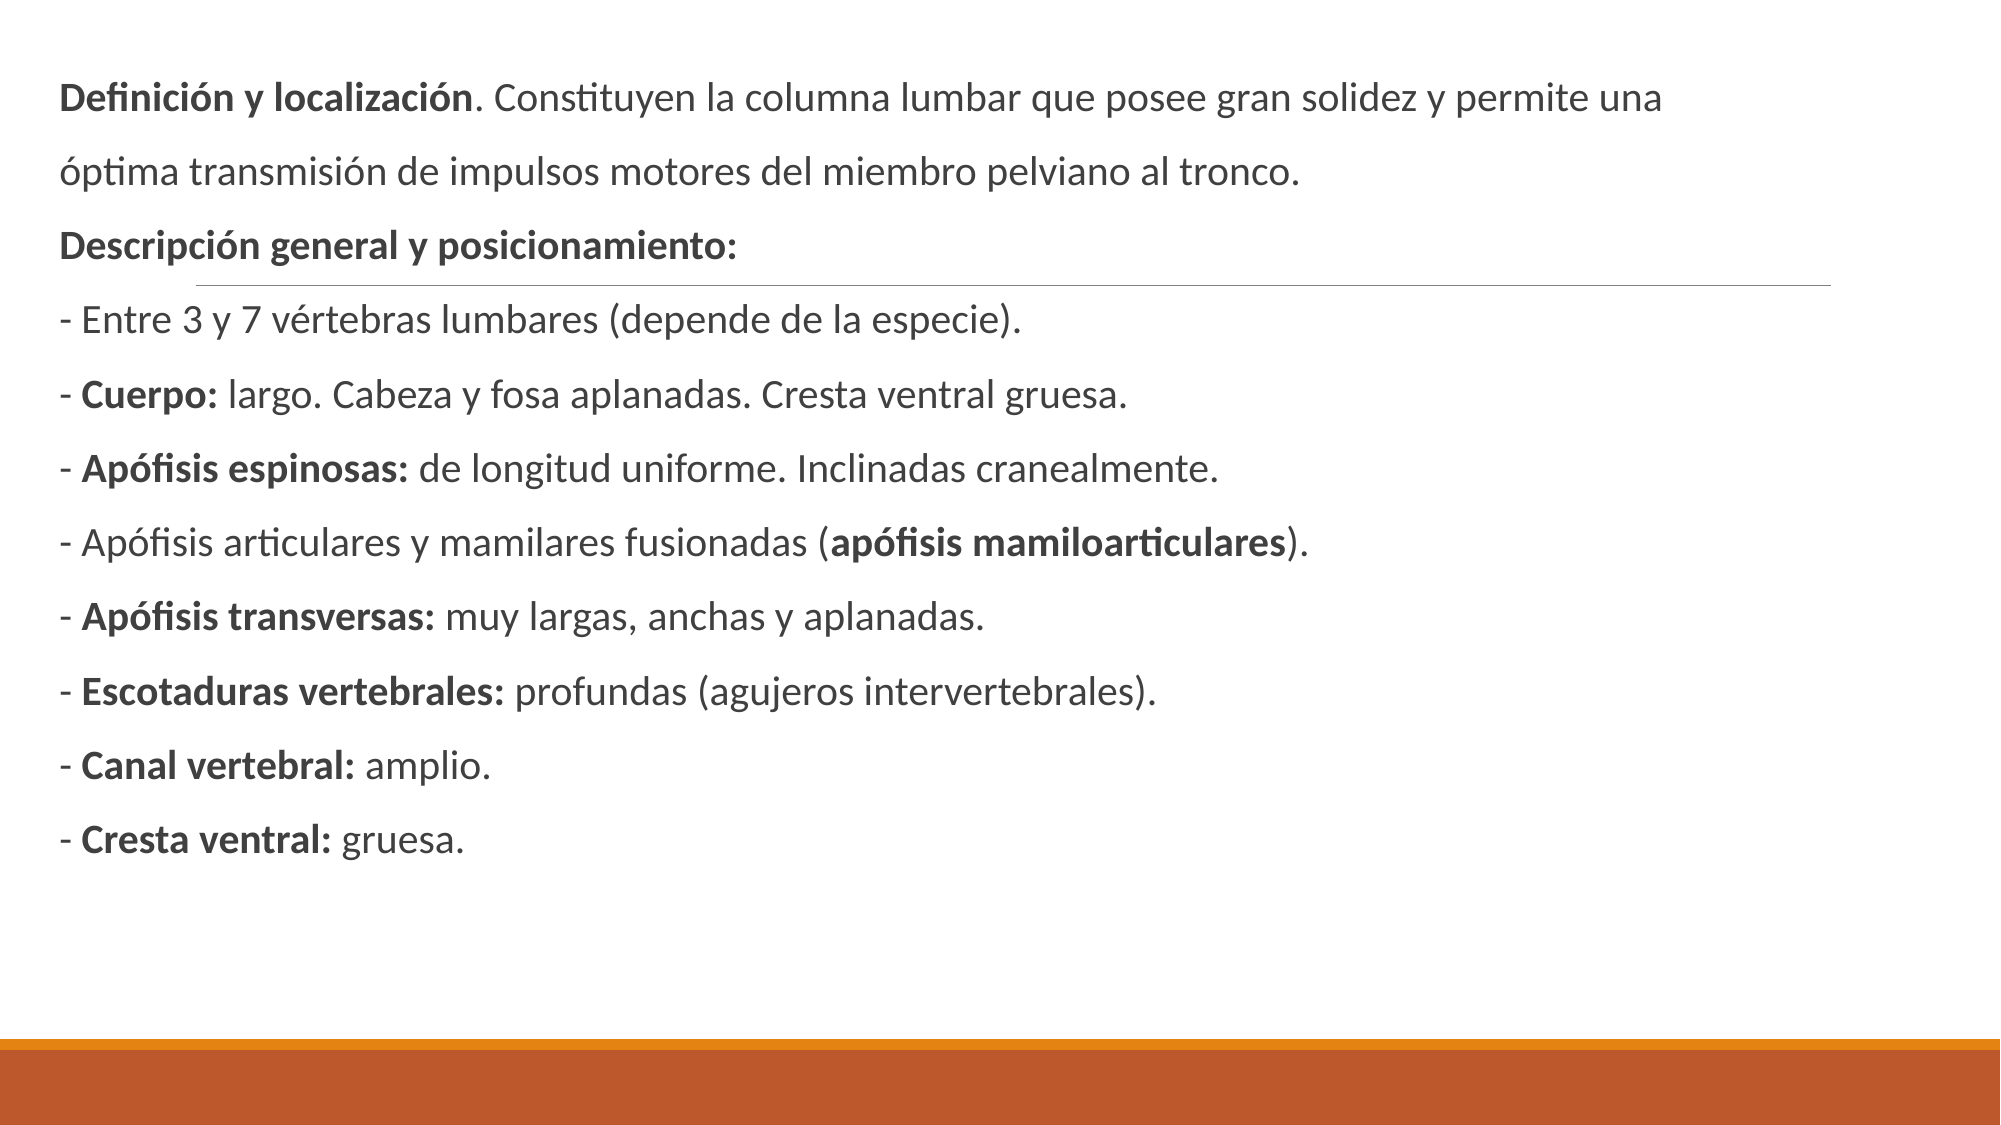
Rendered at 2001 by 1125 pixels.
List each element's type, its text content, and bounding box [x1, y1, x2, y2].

list Definición y localización. Constituyen la columna lumbar que posee gran solidez y permite una óptima transmisión de impulsos motores del miembro pelviano al tronco. Descripción general y posicionamiento: - Entre 3 y 7 vértebras lumbares (depende de la especie). - Cuerpo: largo. Cabeza y fosa aplanadas. Cresta ventral gruesa. - Apófisis espinosas: de longitud uniforme. Inclinadas cranealmente. - Apófisis articulares y mamilares fusionadas (apófisis mamiloarticulares). - Apófisis transversas: muy largas, anchas y aplanadas. - Escotaduras vertebrales: profundas (agujeros intervertebrales). - Canal vertebral: amplio. - Cresta ventral: gruesa. [44, 67, 1934, 1025]
